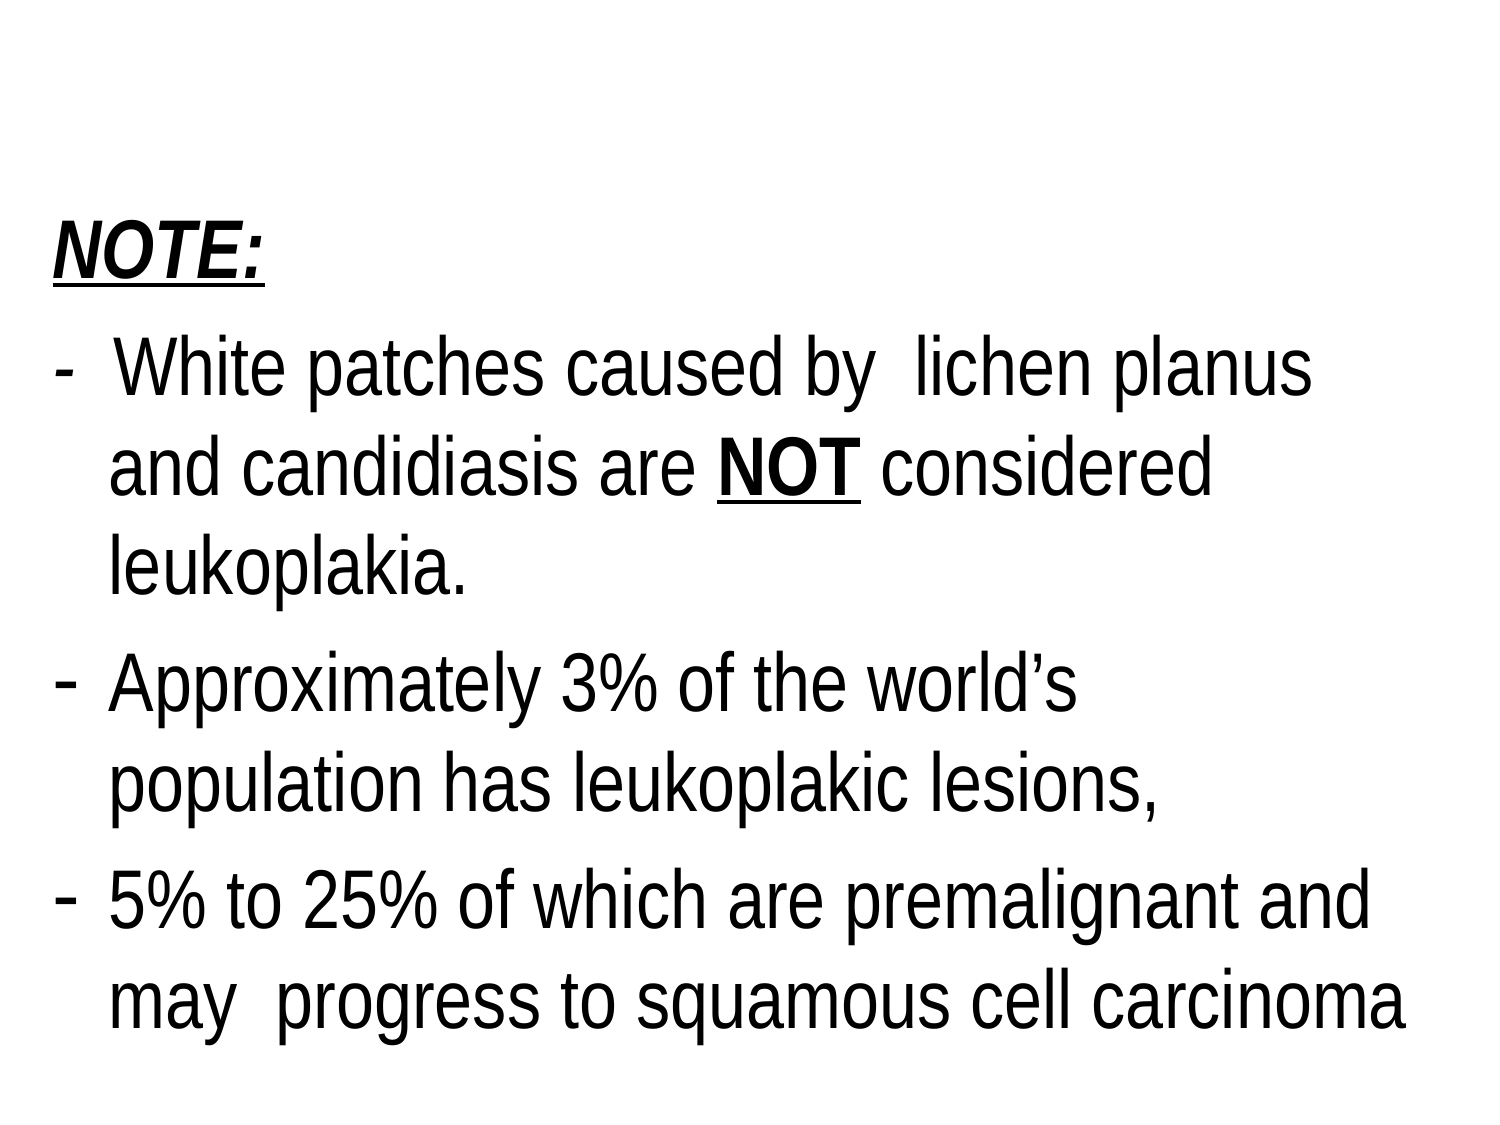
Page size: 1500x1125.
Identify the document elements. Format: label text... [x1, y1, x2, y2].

list NOTE: - White patches caused by lichen planus and candidiasis are NOT considered leukoplakia. Approximately 3% of the world’s population has leukoplakic lesions, 5% to 25% of which are premalignant and may progress to squamous cell carcinoma [37, 187, 1425, 1005]
